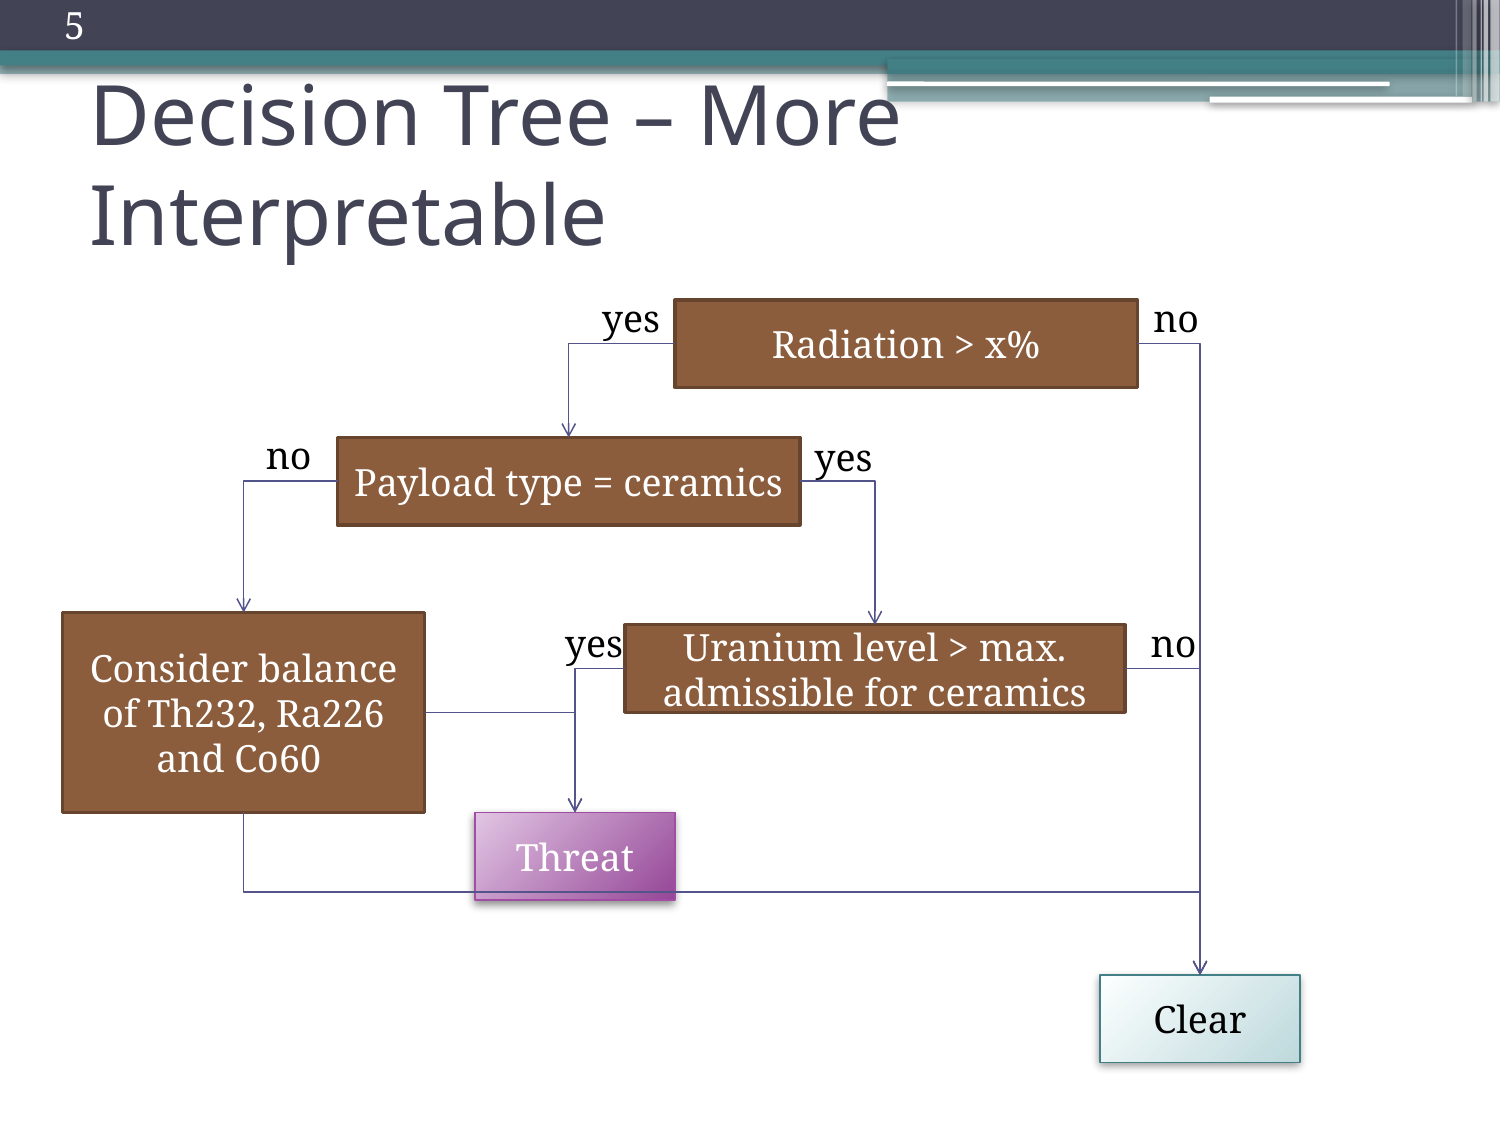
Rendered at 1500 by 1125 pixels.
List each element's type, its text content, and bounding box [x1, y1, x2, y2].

text_box Threat [474, 893, 633, 901]
text_box 5 [0, 0, 100, 61]
text_box Consider balance of Th232, Ra226 and Co60 [61, 611, 426, 814]
title Decision Tree – More Interpretable [75, 75, 1425, 250]
text_box Radiation > x% [675, 298, 1138, 389]
text_box no [1206, 612, 1212, 673]
text_box Clear [1099, 974, 1301, 1063]
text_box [243, 480, 338, 613]
text_box yes [587, 287, 675, 342]
text_box yes [550, 612, 633, 673]
text_box Uranium level > max. admissible for ceramics [809, 623, 1127, 714]
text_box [424, 712, 576, 813]
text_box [574, 668, 626, 813]
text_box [1137, 343, 1201, 667]
text_box no [1138, 287, 1214, 348]
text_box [1124, 668, 1201, 976]
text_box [568, 343, 676, 438]
text_box yes [809, 426, 888, 487]
text_box Payload type = ceramics [336, 436, 633, 527]
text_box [809, 480, 876, 626]
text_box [640, 415, 804, 1125]
text_box no [251, 424, 327, 478]
text_box Threat [474, 812, 633, 891]
